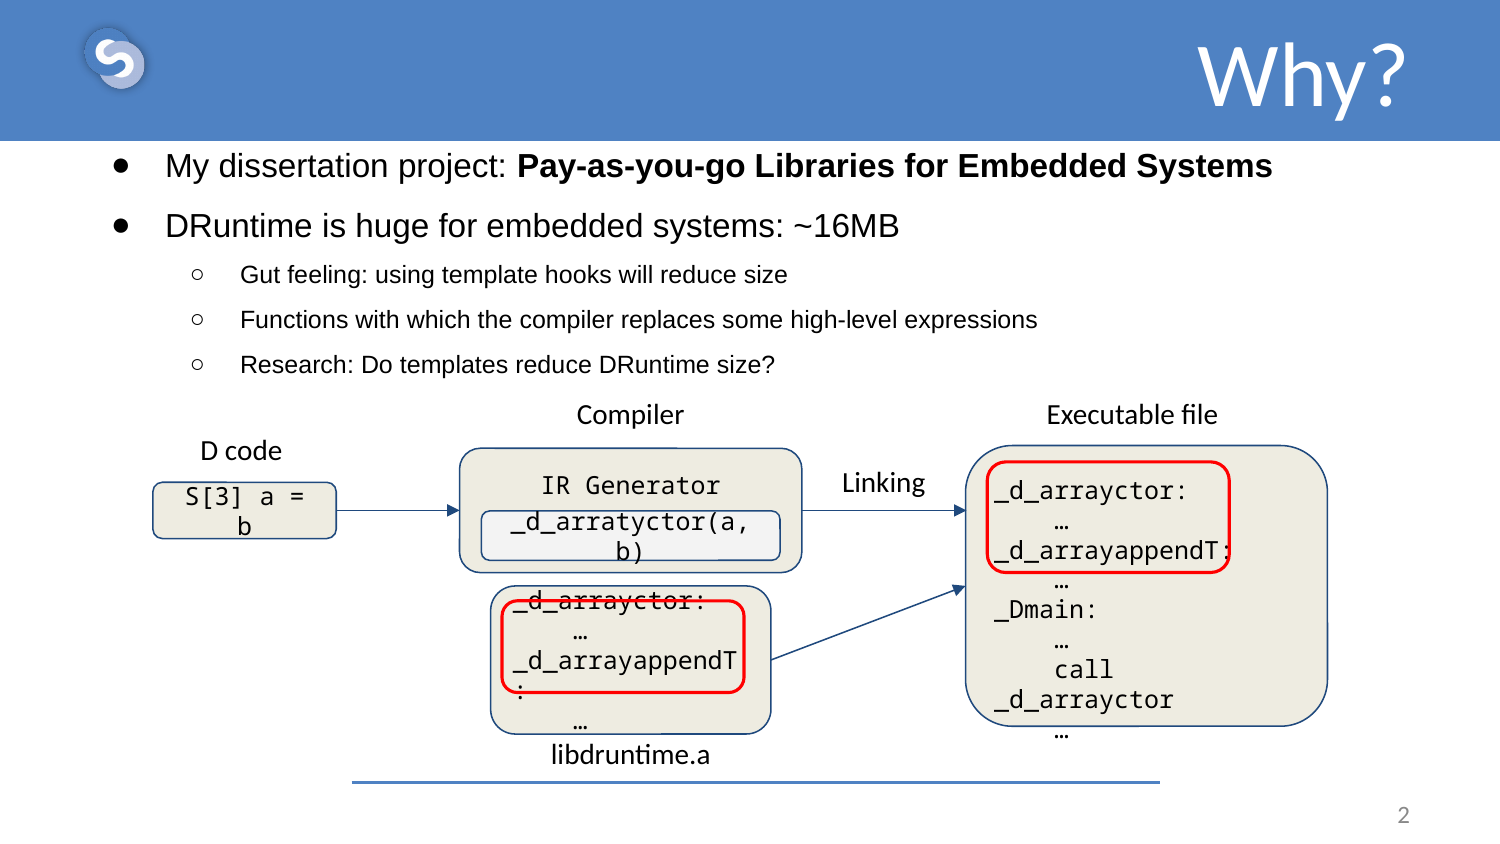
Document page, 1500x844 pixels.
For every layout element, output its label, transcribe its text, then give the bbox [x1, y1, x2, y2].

picture [82, 26, 148, 91]
text_box S[3] a = b [152, 482, 337, 539]
text_box D code [180, 416, 309, 482]
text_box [770, 585, 966, 661]
text_box Compiler [550, 379, 711, 445]
text_box Linking [819, 448, 948, 509]
text_box _d_arratyctor(a, b) [481, 510, 781, 561]
text_box IR Generator [459, 448, 802, 573]
text_box Executable file [1031, 379, 1262, 445]
title Why? [199, 16, 1425, 123]
text_box _d_arrayctor: … _d_arrayappendT: … [490, 585, 771, 735]
text_box libdruntime.a [523, 720, 739, 786]
text_box _d_arrayctor: … _d_arrayappendT: … _Dmain: … call _d_arrayctor … [965, 445, 1328, 727]
list My dissertation project: Pay-as-you-go Libraries for Embedded Systems DRuntime is huge for embedded systems: ~16MB Gut feeling: using template hooks will reduce size Functions with which the compiler replaces some high-level expressions Research: Do templates reduce DRuntime size? [75, 123, 1425, 380]
slide_number ‹#› [1277, 799, 1425, 827]
text_box [501, 600, 745, 693]
text_box [987, 461, 1230, 573]
